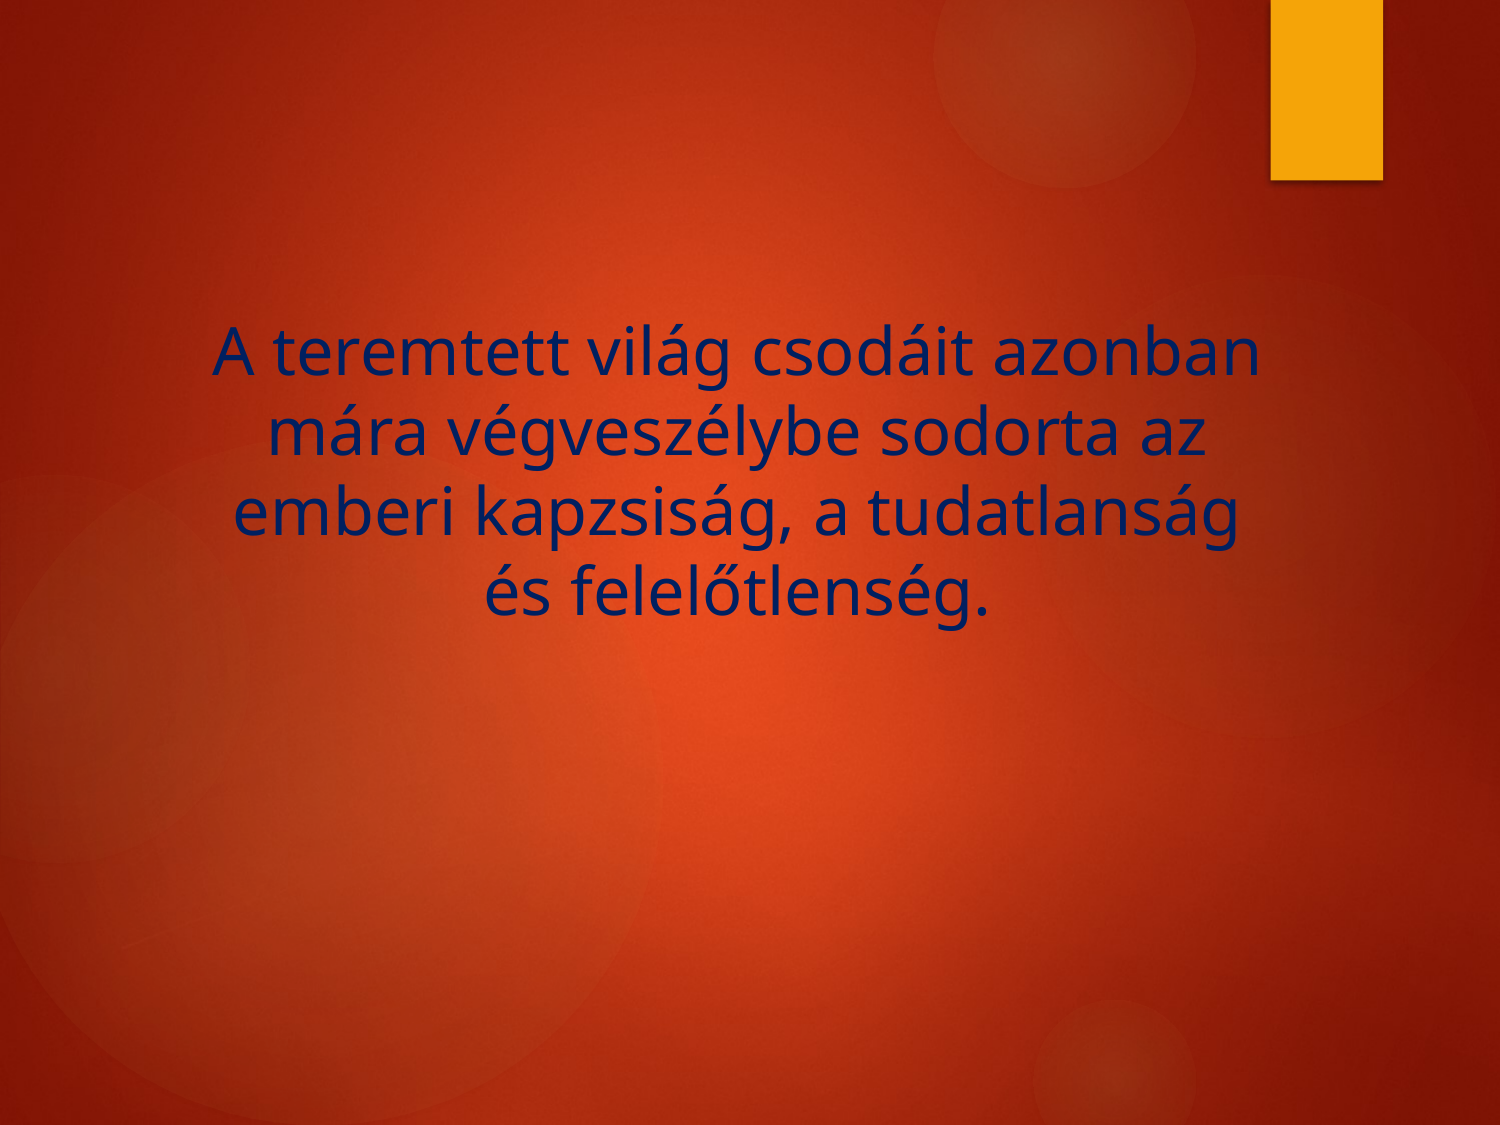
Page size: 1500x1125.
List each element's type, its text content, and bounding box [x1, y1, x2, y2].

picture [0, 0, 1500, 1125]
title A teremtett világ csodáit azonban mára végveszélybe sodorta az emberi kapzsiság, a tudatlanság és felelőtlenség. [194, 302, 1282, 637]
